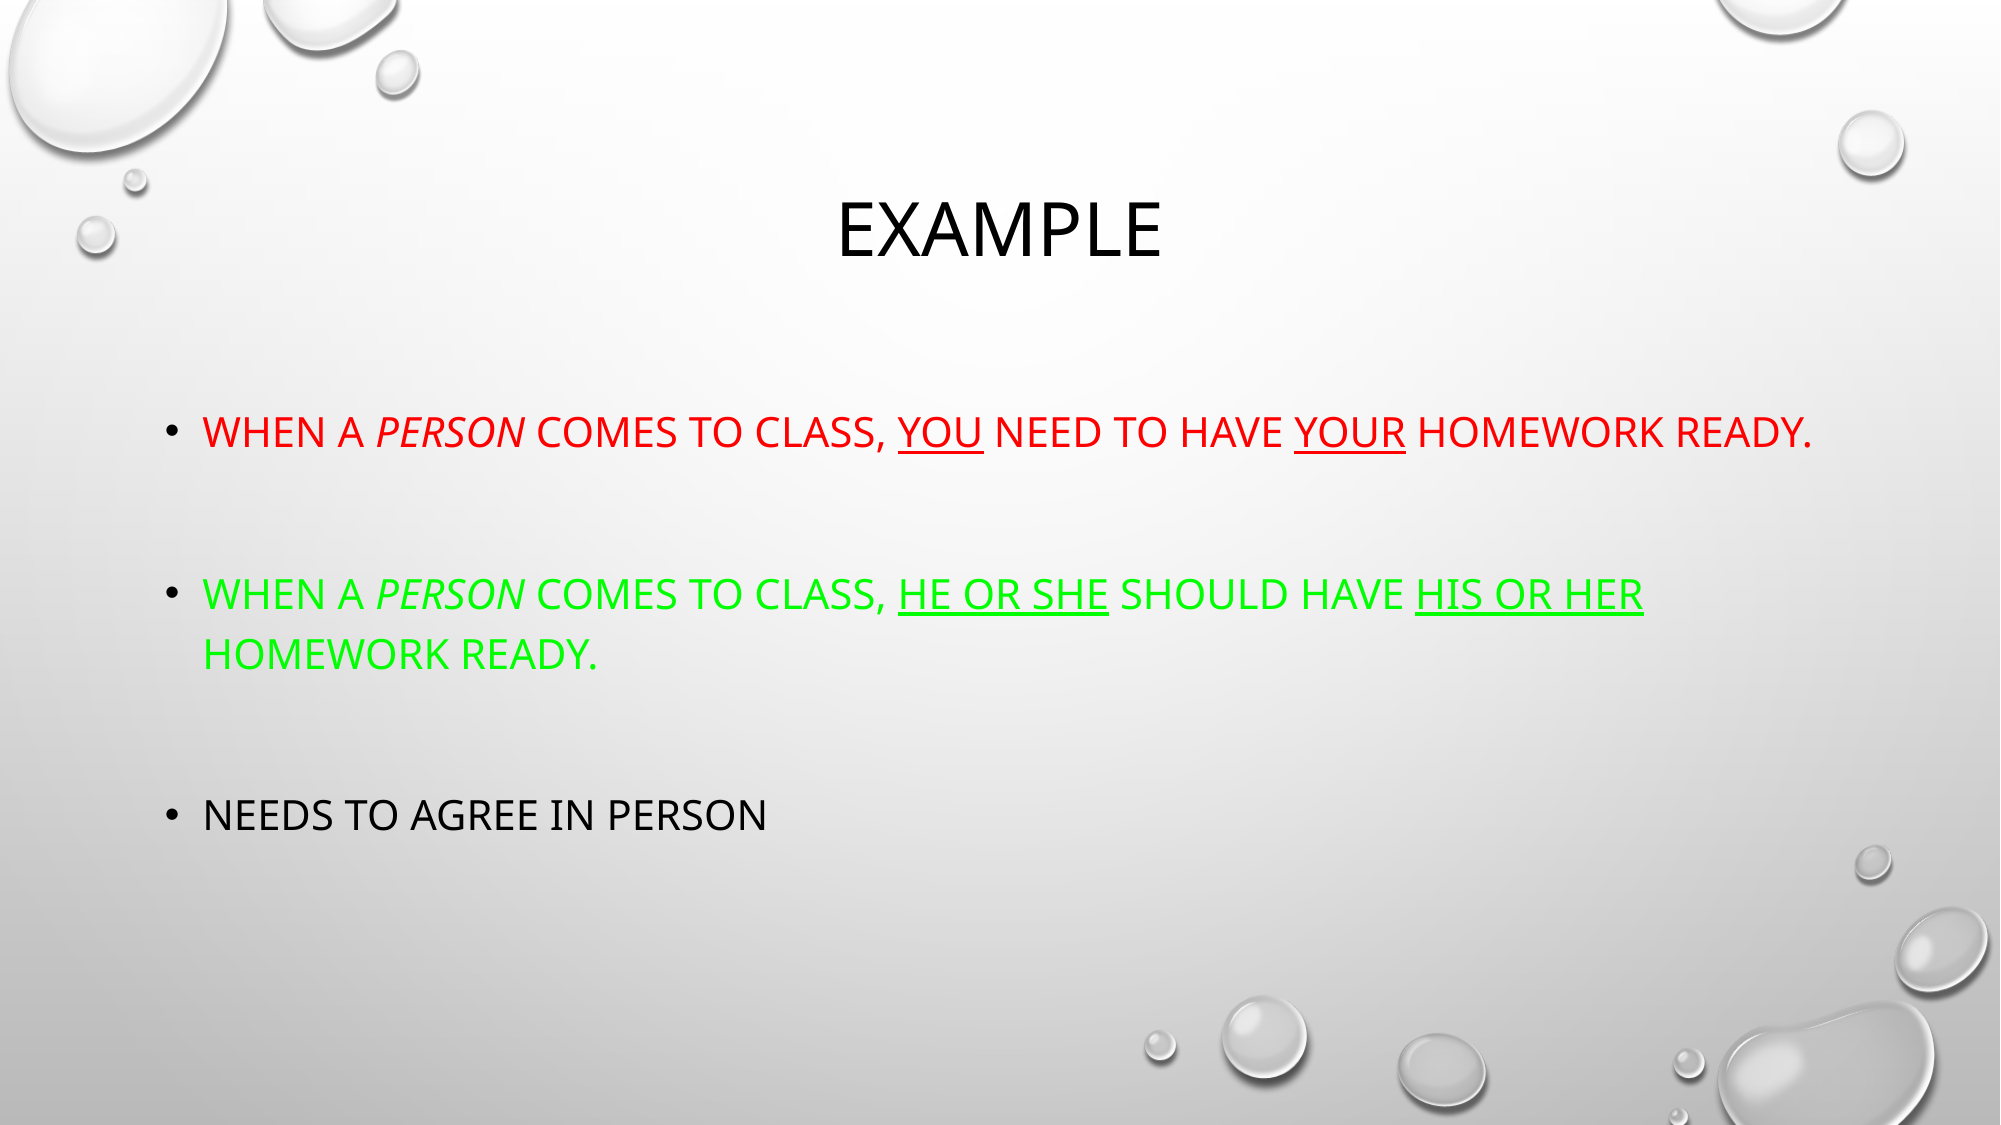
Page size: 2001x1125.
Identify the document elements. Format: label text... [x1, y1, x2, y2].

picture [0, 0, 2000, 1125]
list When a person comes to class, you need to have your homework ready. When a person comes to class, he or she should have his or her homework ready. Needs to agree in person [149, 388, 1850, 950]
title Example [149, 101, 1851, 364]
